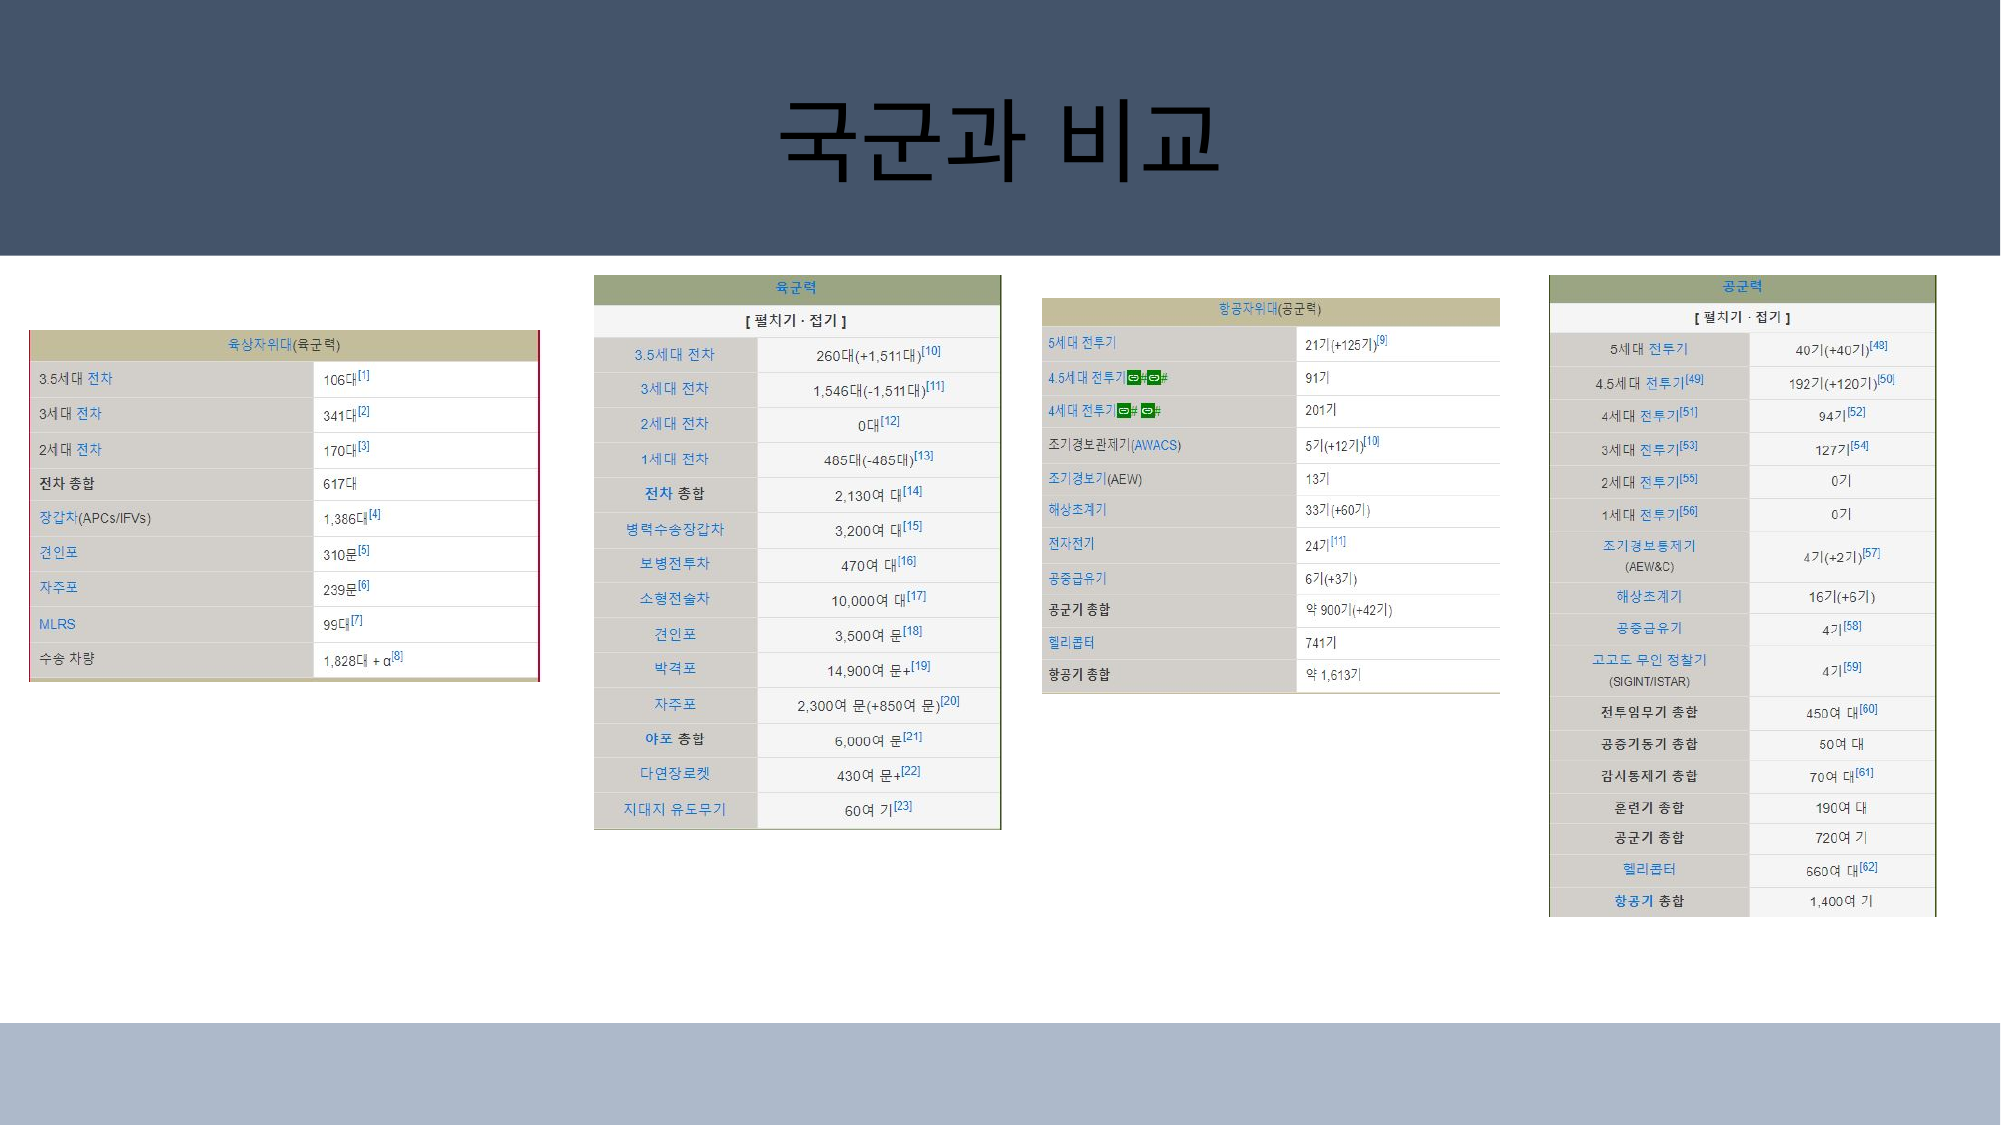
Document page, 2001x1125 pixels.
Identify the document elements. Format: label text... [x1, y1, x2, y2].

title 국군과 비교 [99, 45, 1901, 233]
picture [594, 275, 1002, 830]
picture [1042, 298, 1500, 694]
picture [29, 330, 542, 682]
picture [1549, 275, 1937, 917]
